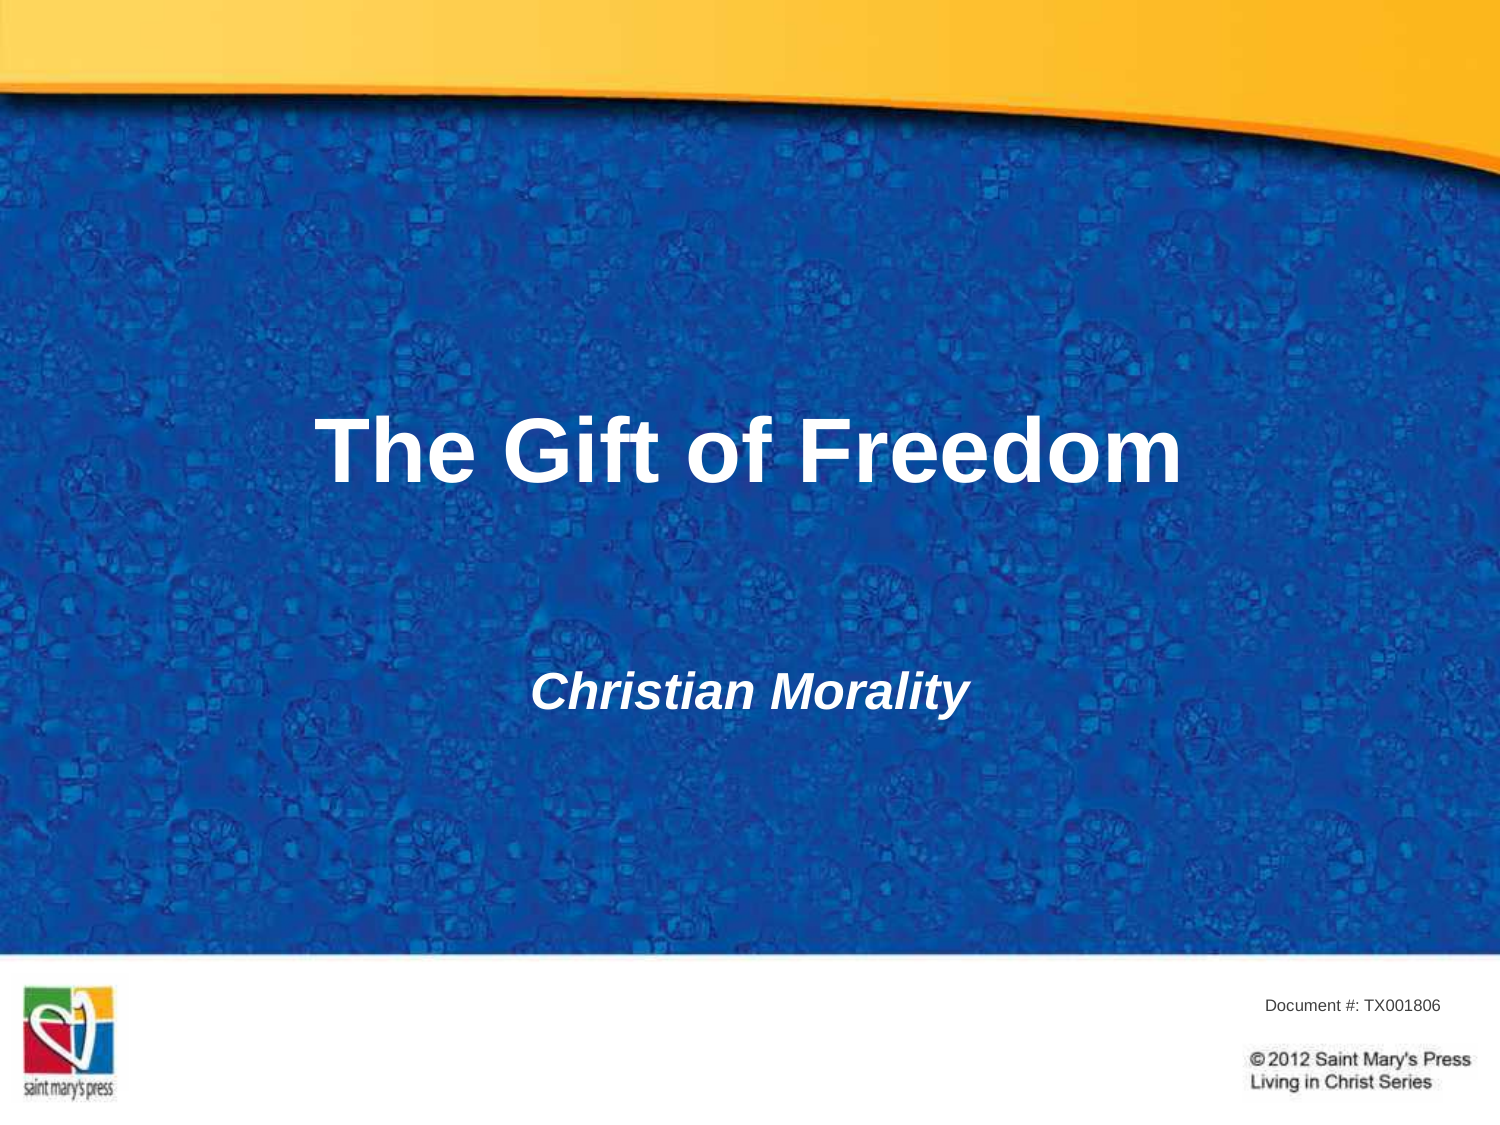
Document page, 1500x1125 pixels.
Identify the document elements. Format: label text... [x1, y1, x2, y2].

list Document #: TX001806 [1250, 987, 1463, 1013]
picture [0, 0, 1500, 1125]
subtitle Christian Morality [225, 650, 1275, 813]
title The Gift of Freedom [112, 324, 1388, 567]
